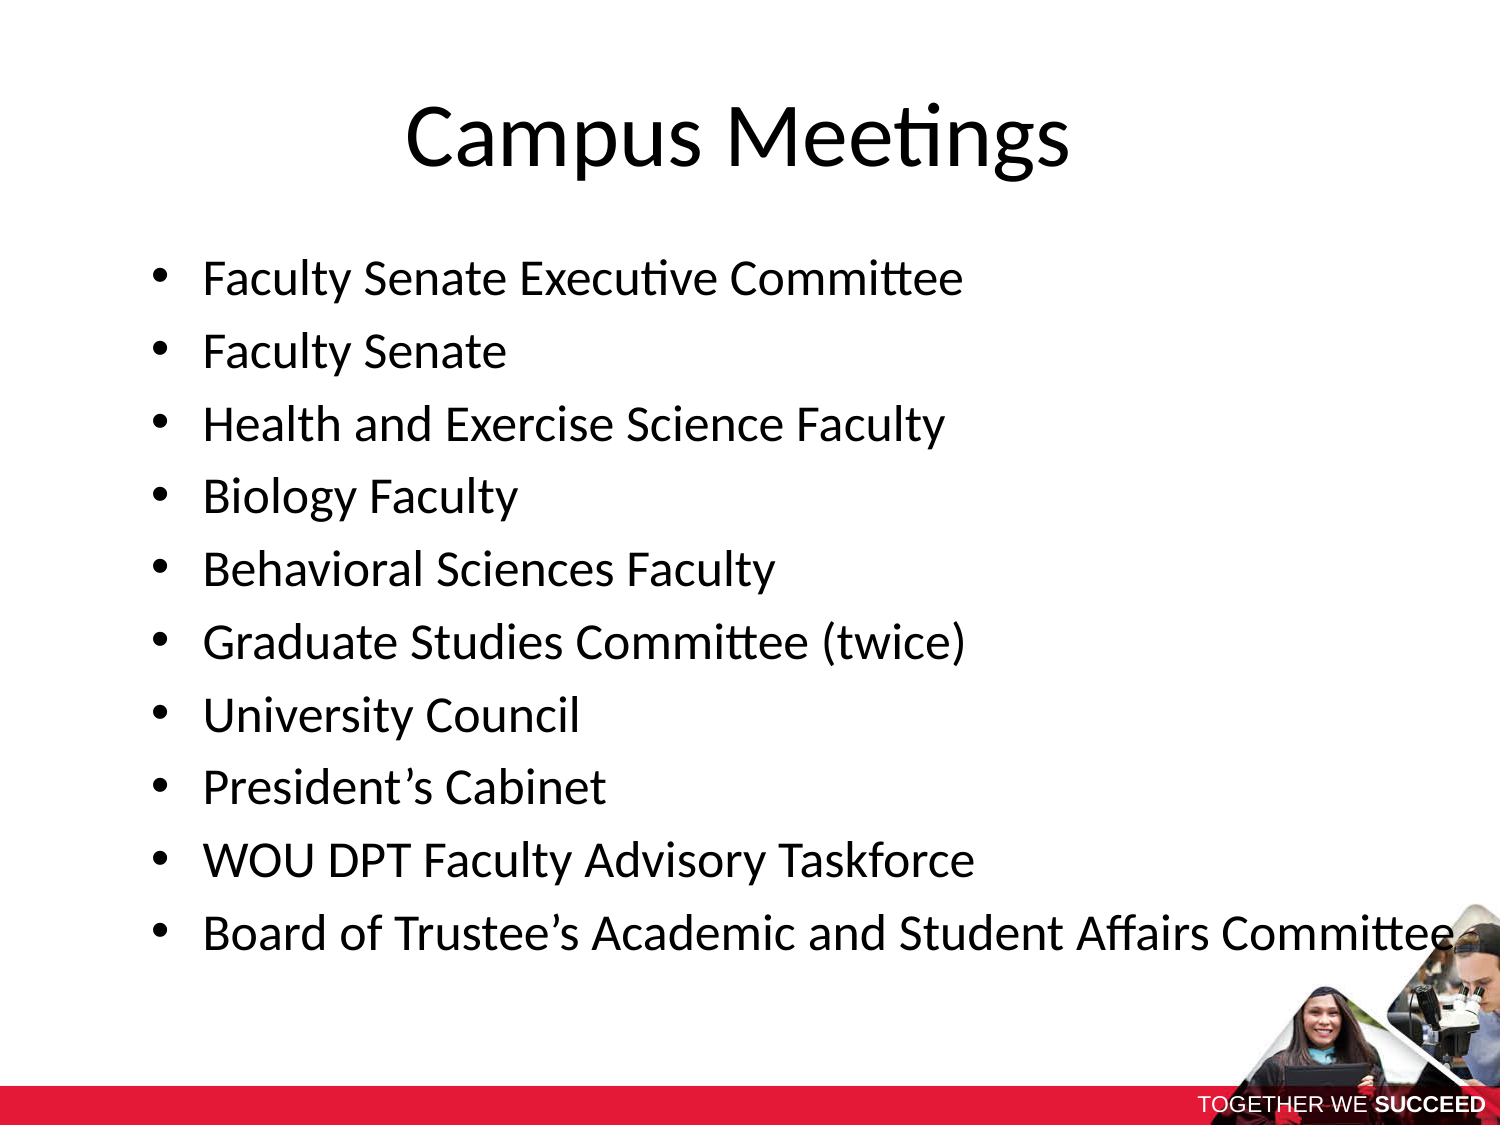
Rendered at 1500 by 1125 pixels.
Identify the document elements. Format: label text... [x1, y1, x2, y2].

picture [0, 0, 1500, 1125]
list Faculty Senate Executive Committee Faculty Senate Health and Exercise Science Faculty Biology Faculty Behavioral Sciences Faculty Graduate Studies Committee (twice) University Council President’s Cabinet WOU DPT Faculty Advisory Taskforce Board of Trustee’s Academic and Student Affairs Committee [135, 235, 1486, 1024]
text_box TOGETHER WE SUCCEED [1146, 1082, 1500, 1125]
text_box Campus Meetings [390, 67, 1088, 193]
